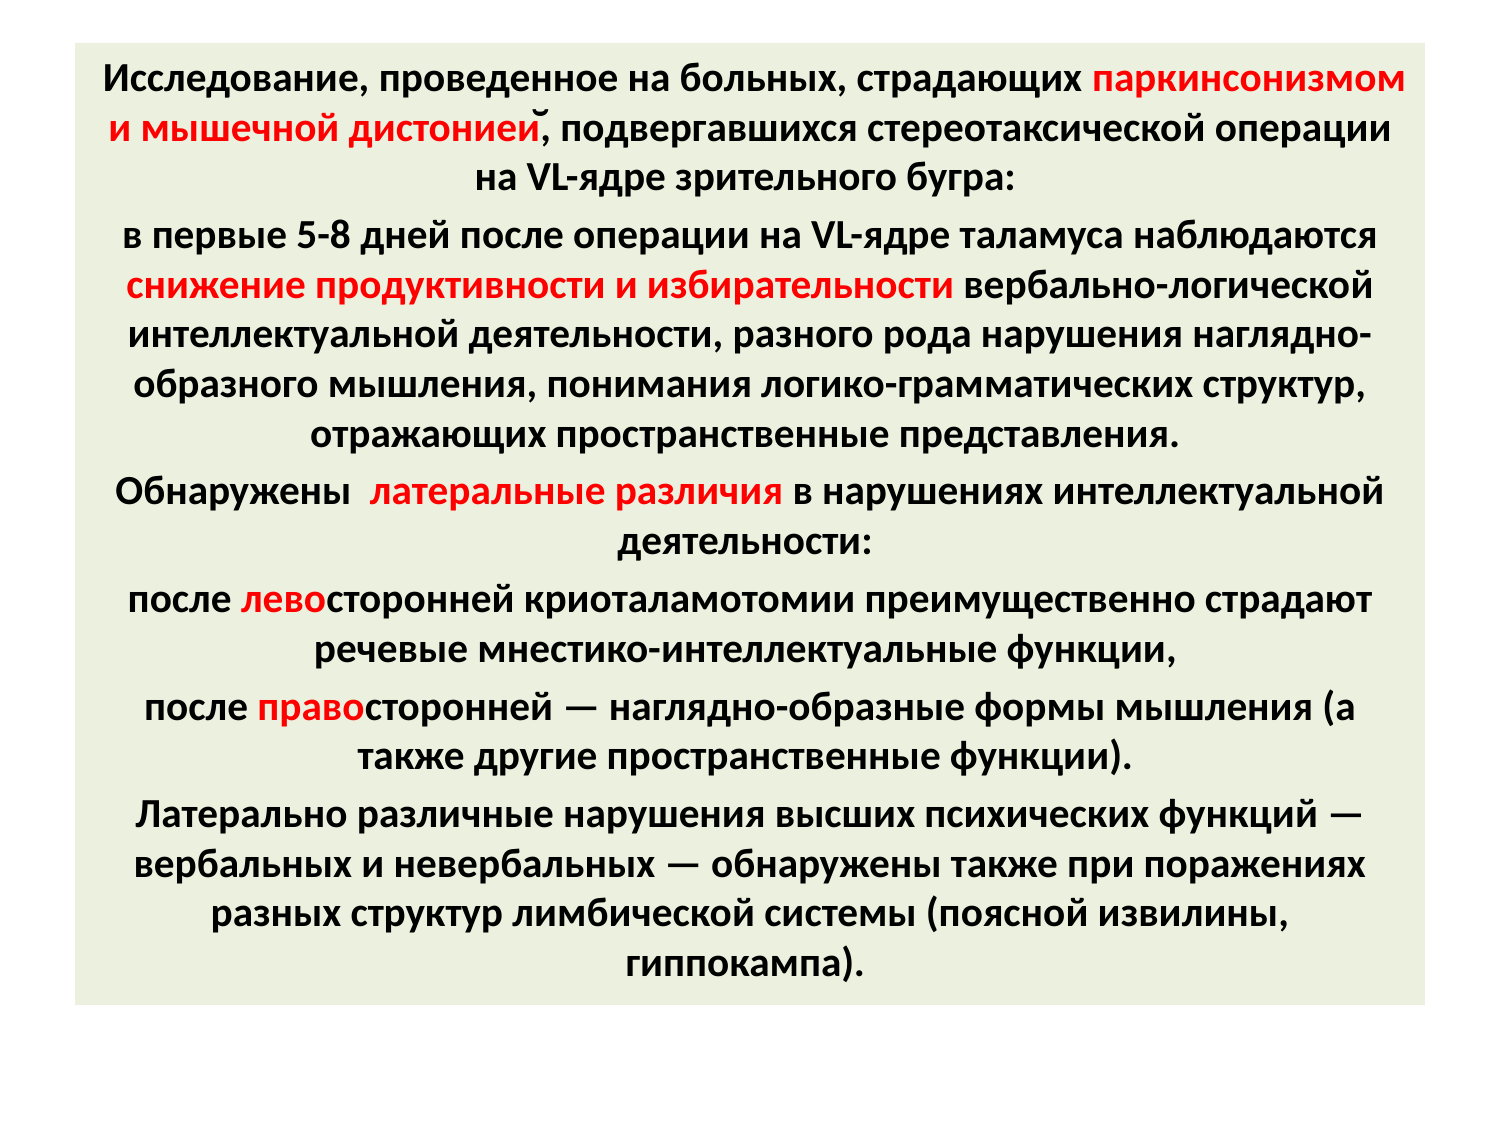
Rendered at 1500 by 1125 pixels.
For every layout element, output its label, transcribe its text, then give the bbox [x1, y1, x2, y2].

list Исследование, проведенное на больных, страдающих паркинсонизмом и мышечной дистонией, подвергавшихся стереотаксической операции на VL-ядре зрительного бугра: в первые 5-8 дней после операции на VL-ядре таламуса наблюдаются снижение продуктивности и избирательности вербально-логической интеллектуальной деятельности, разного рода нарушения наглядно-образного мышления, понимания логико-грамматических структур, отражающих пространственные представления. Обнаружены латеральные различия в нарушениях интеллектуальной деятельности: после левосторонней криоталамотомии преимущественно страдают речевые мнестико-интеллектуальные функции, после правосторонней — наглядно-образные формы мышления (а также другие пространственные функции). Латерально различные нарушения высших психических функций — вербальных и невербальных — обнаружены также при поражениях разных структур лимбической системы (поясной извилины, гиппокампа). [75, 42, 1425, 1005]
